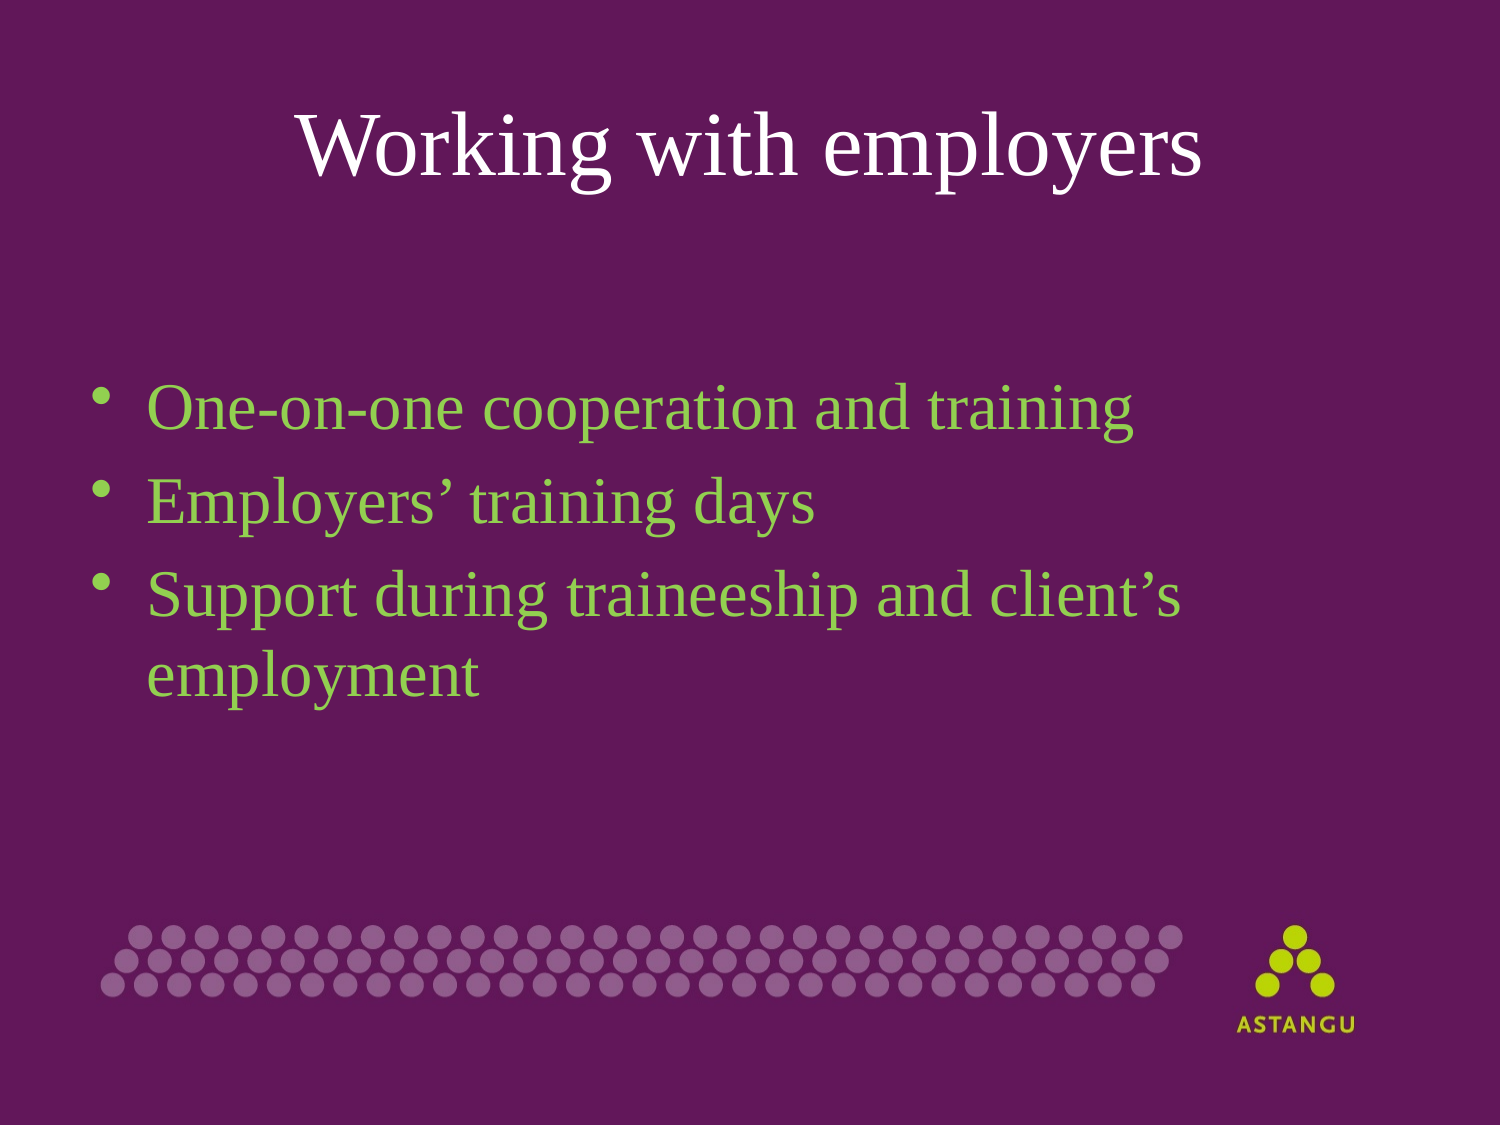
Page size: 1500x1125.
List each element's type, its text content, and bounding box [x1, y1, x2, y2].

picture [0, 910, 1500, 1125]
list One-on-one cooperation and training Employers’ training days Support during traineeship and client’s employment [74, 262, 1426, 1006]
title Working with employers [74, 44, 1426, 233]
